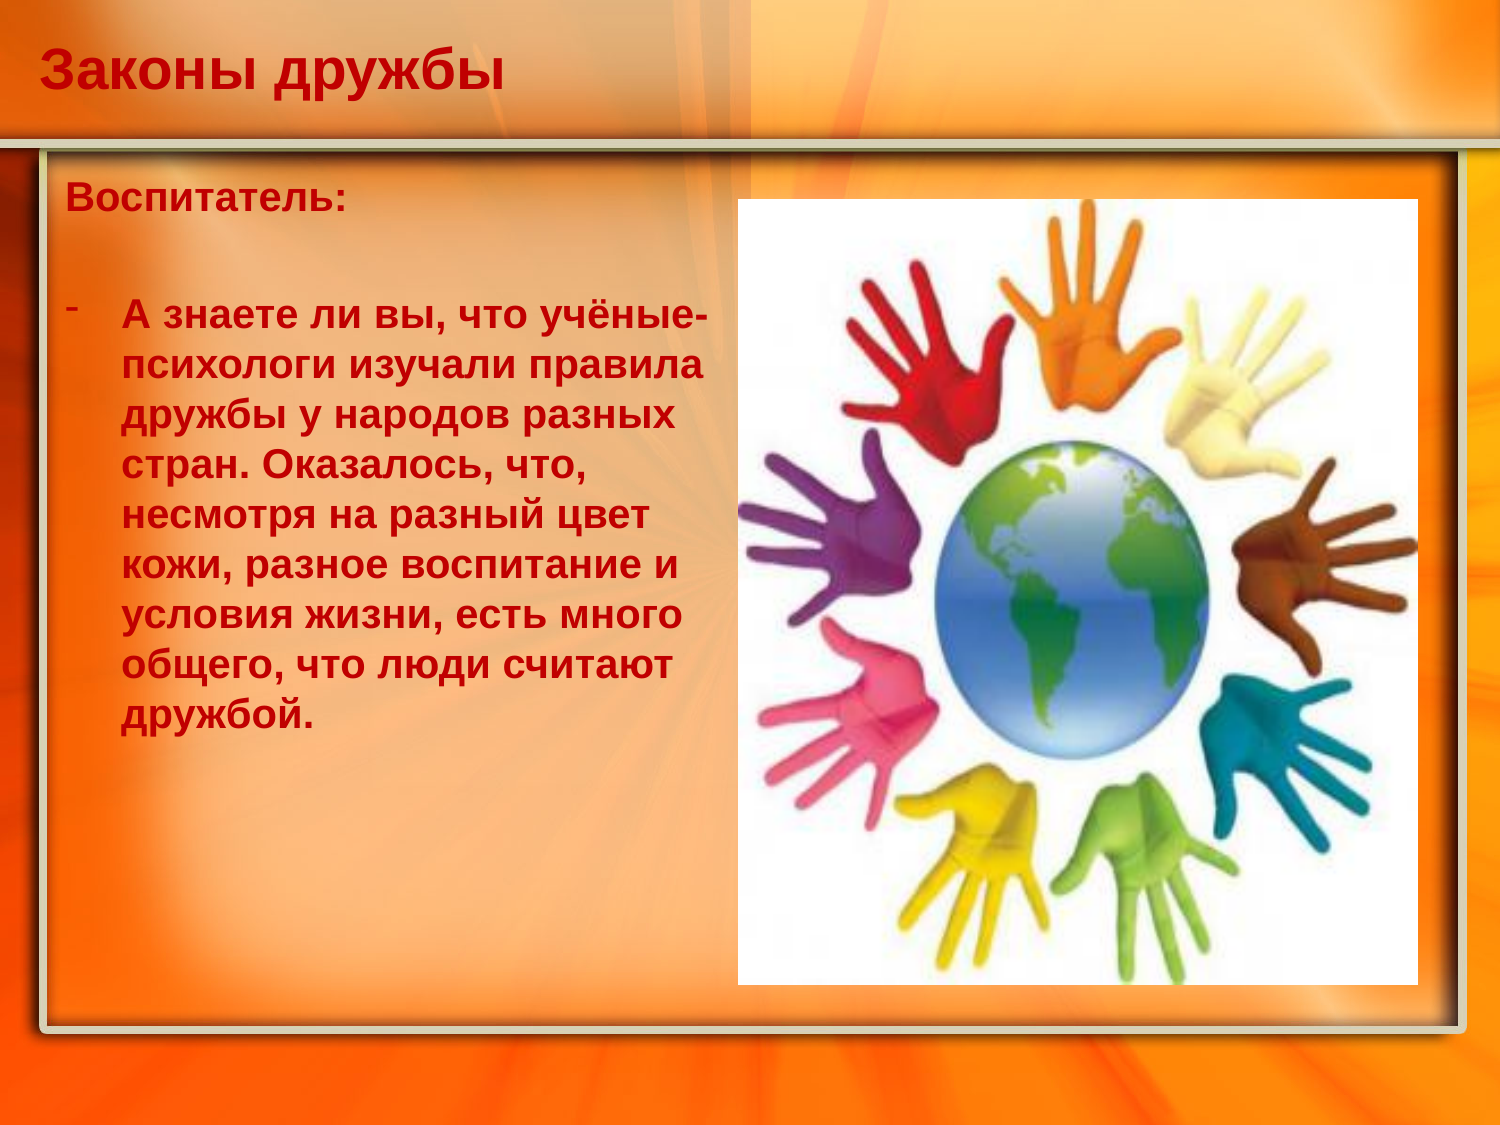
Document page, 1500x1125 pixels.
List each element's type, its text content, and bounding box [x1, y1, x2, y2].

list Воспитатель: А знаете ли вы, что учёные-психологи изучали правила дружбы у народов разных стран. Оказалось, что, несмотря на разный цвет кожи, разное воспитание и условия жизни, есть много общего, что люди считают дружбой. [50, 162, 738, 1025]
title Законы дружбы [24, 20, 1475, 113]
picture [0, 0, 1500, 1125]
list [738, 198, 1419, 985]
